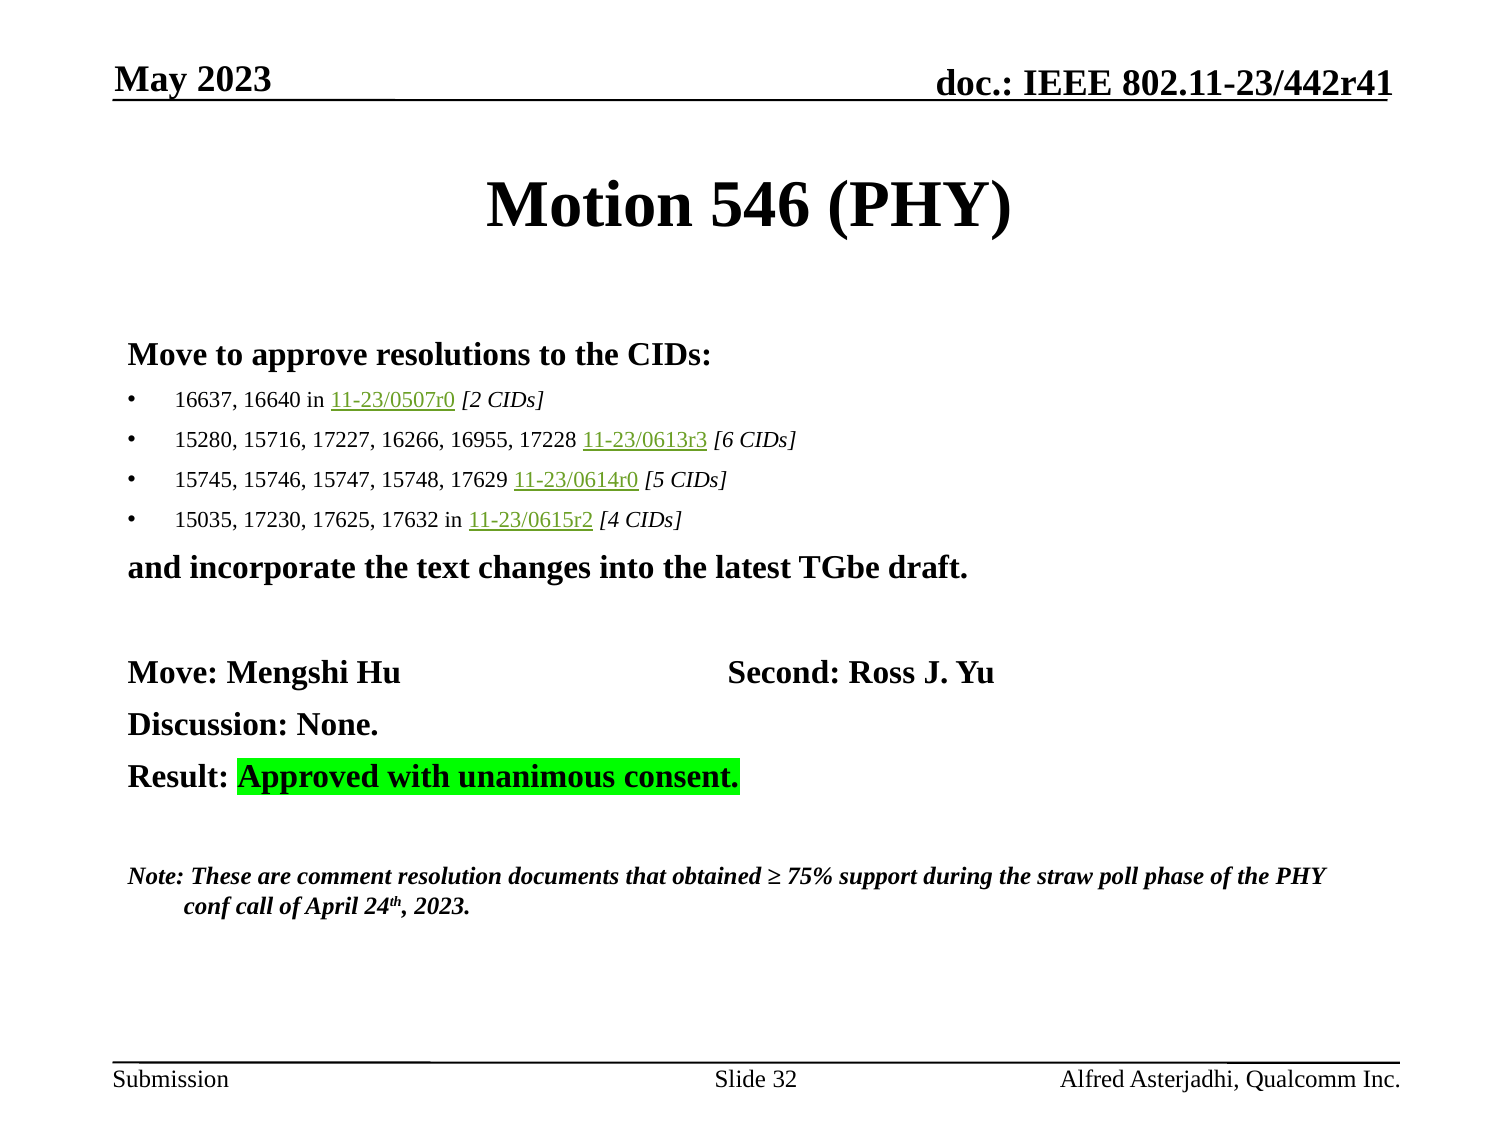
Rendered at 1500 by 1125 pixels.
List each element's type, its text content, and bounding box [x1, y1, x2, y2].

list Move to approve resolutions to the CIDs: 16637, 16640 in 11-23/0507r0 [2 CIDs] 15280, 15716, 17227, 16266, 16955, 17228 11-23/0613r3 [6 CIDs] 15745, 15746, 15747, 15748, 17629 11-23/0614r0 [5 CIDs] 15035, 17230, 17625, 17632 in 11-23/0615r2 [4 CIDs] and incorporate the text changes into the latest TGbe draft. Move: Mengshi Hu Second: Ross J. Yu Discussion: None. Result: Approved with unanimous consent. Note: These are comment resolution documents that obtained ≥ 75% support during the straw poll phase of the PHY conf call of April 24th, 2023. [112, 324, 1388, 1063]
slide_number Slide 32 [712, 1061, 800, 1123]
footer Alfred Asterjadhi, Qualcomm Inc. [878, 1061, 1402, 1093]
title Motion 546 (PHY) [112, 112, 1388, 288]
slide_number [114, 54, 423, 100]
